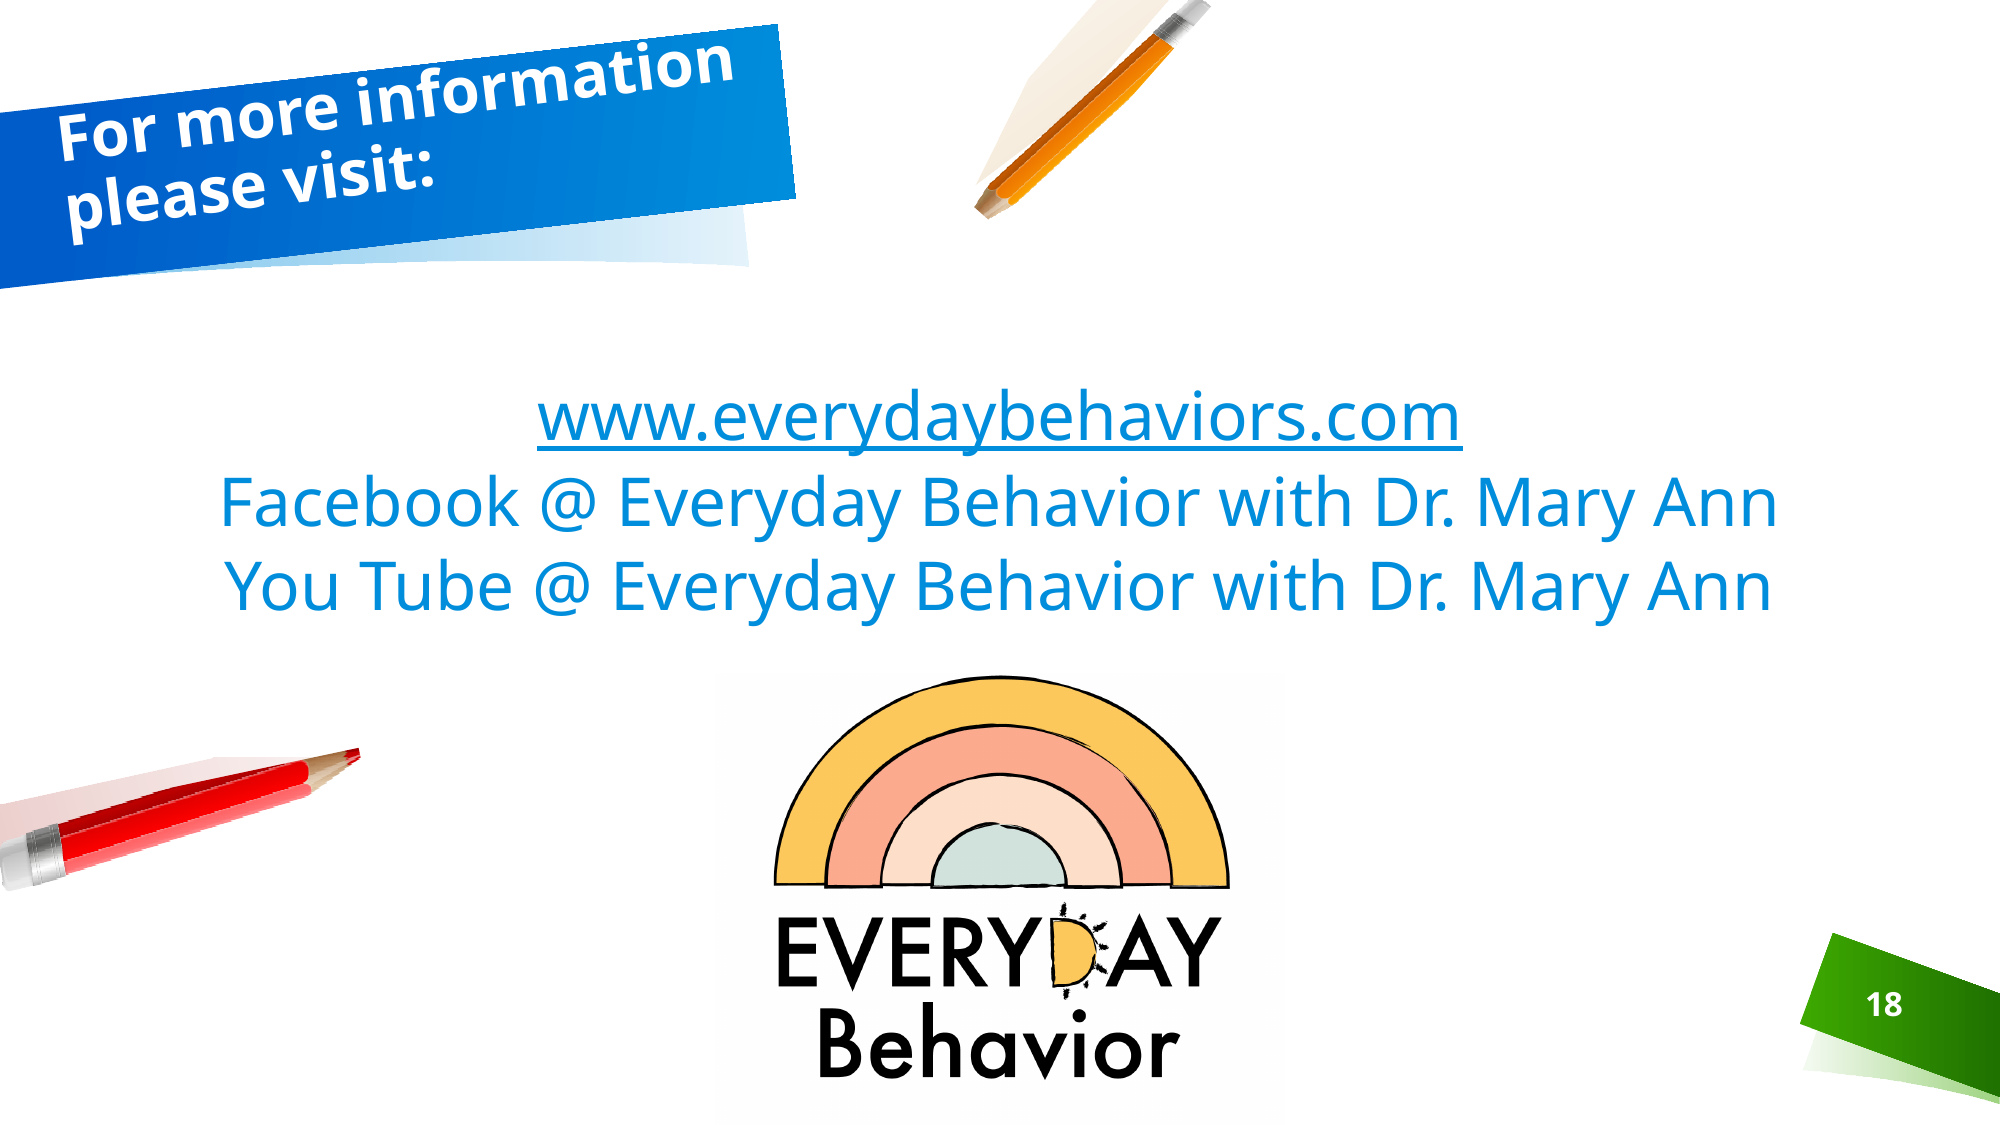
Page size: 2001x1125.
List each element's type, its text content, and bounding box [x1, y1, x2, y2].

picture [715, 672, 1285, 1125]
slide_number 18 [1831, 975, 1937, 1036]
picture [956, 0, 1217, 237]
list www.everydaybehaviors.com Facebook @ Everyday Behavior with Dr. Mary Ann You Tube @ Everyday Behavior with Dr. Mary Ann [157, 326, 1843, 674]
title For more information please visit: [36, 15, 779, 319]
picture [0, 747, 373, 894]
